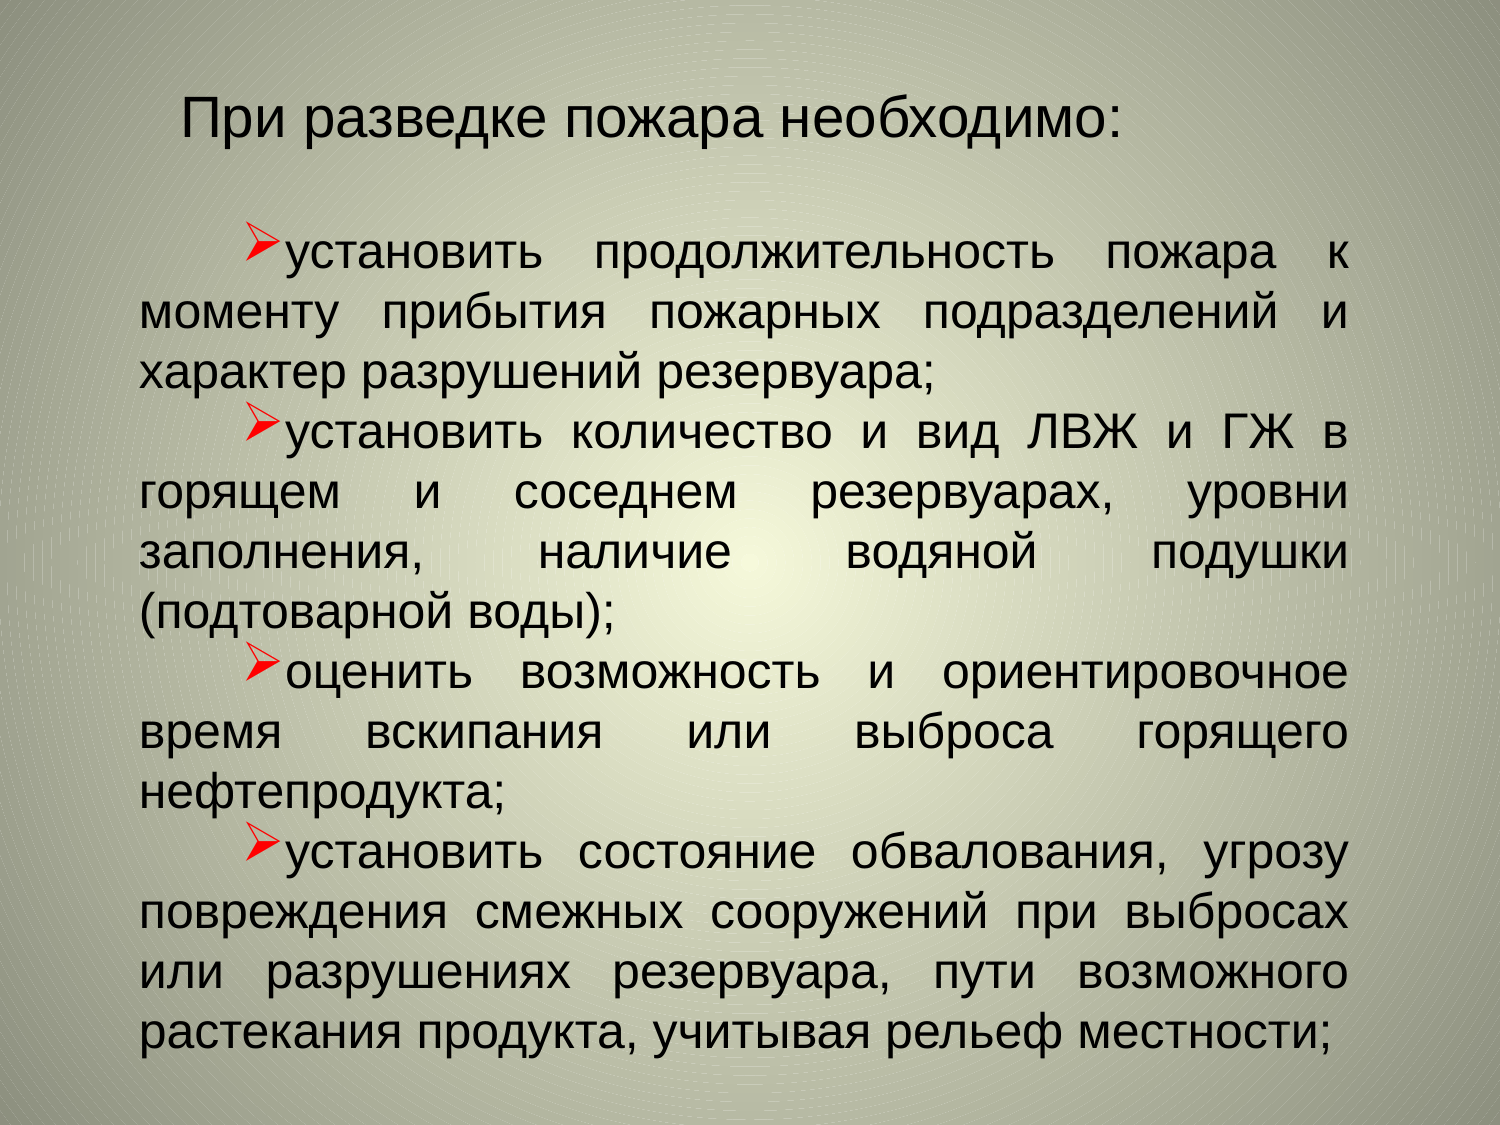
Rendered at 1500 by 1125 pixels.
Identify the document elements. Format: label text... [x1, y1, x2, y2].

text_box При разведке пожара необходимо: установить продолжительность пожара к моменту прибытия пожарных подразделений и характер разрушений резервуара; установить количество и вид ЛВЖ и ГЖ в горящем и соседнем резервуарах, уровни заполнения, наличие водяной подушки (подтоварной воды); оценить возможность и ориентировочное время вскипания или выброса горящего нефтепродукта; установить состояние обвалования, угрозу повреждения смежных сооружений при выбросах или разрушениях резервуара, пути возможного растекания продукта, учитывая рельеф местности; [123, 71, 1365, 1067]
